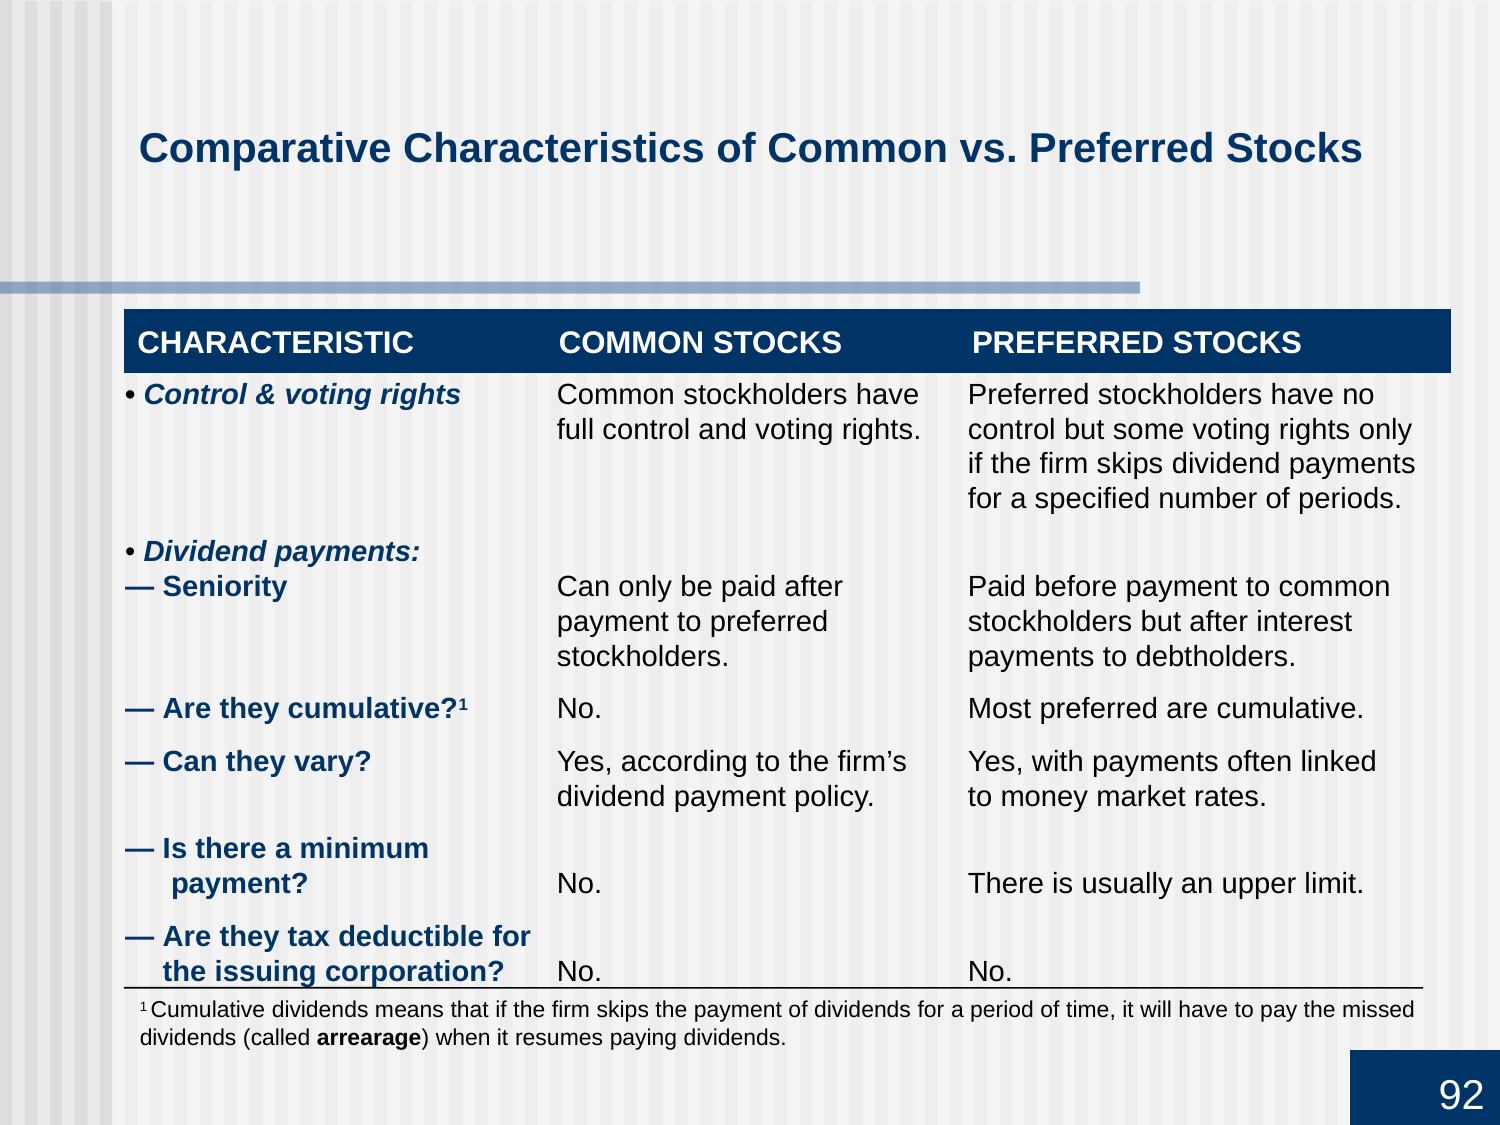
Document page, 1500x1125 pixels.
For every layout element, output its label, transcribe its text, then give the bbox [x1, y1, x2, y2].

text_box Comparative Characteristics of Common vs. Preferred Stocks [123, 113, 1446, 179]
slide_number 92 [1349, 1049, 1500, 1125]
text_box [124, 309, 1486, 1088]
